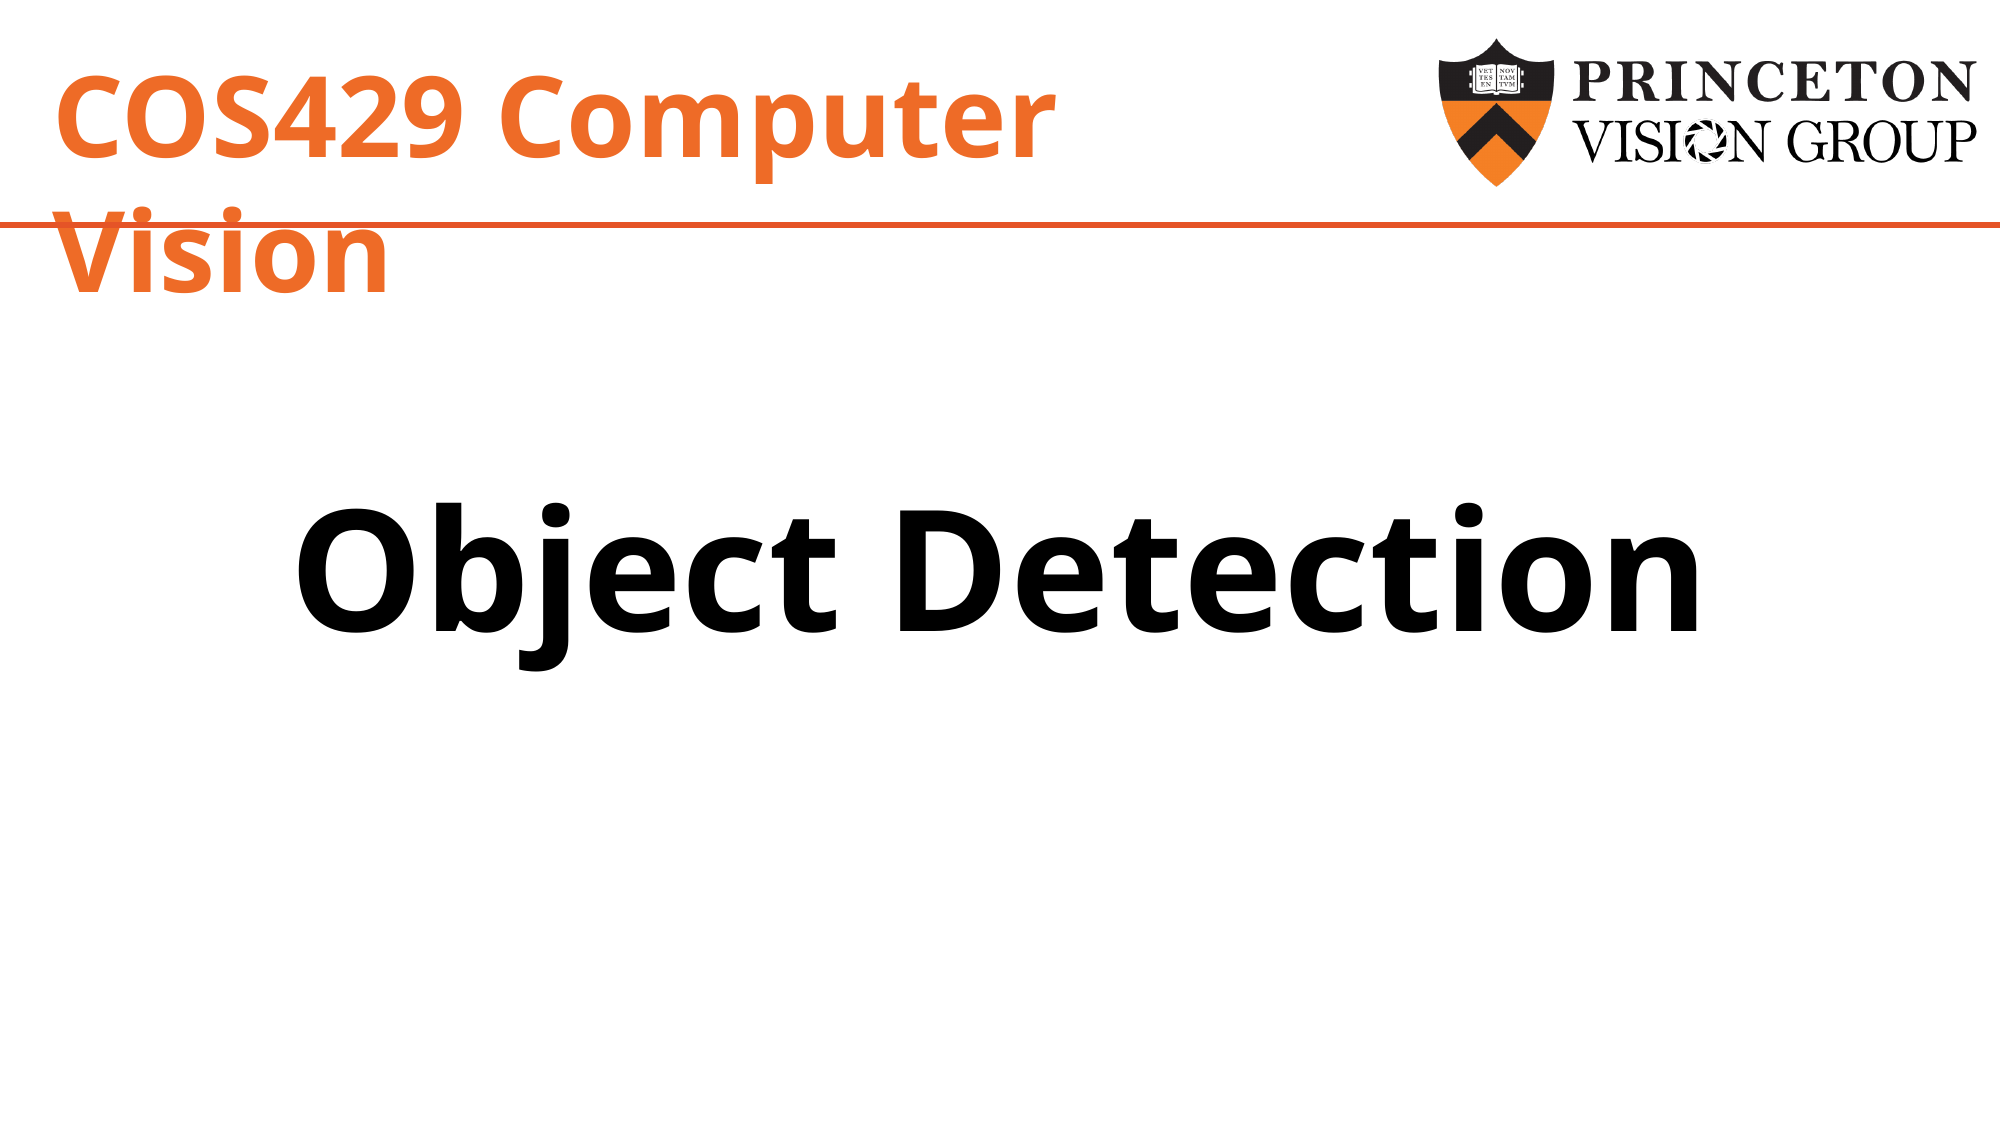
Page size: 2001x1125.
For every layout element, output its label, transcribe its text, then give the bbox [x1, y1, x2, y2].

text_box COS429 Computer Vision [37, 37, 1371, 163]
title Object Detection [249, 474, 1750, 676]
picture [1437, 37, 1978, 188]
